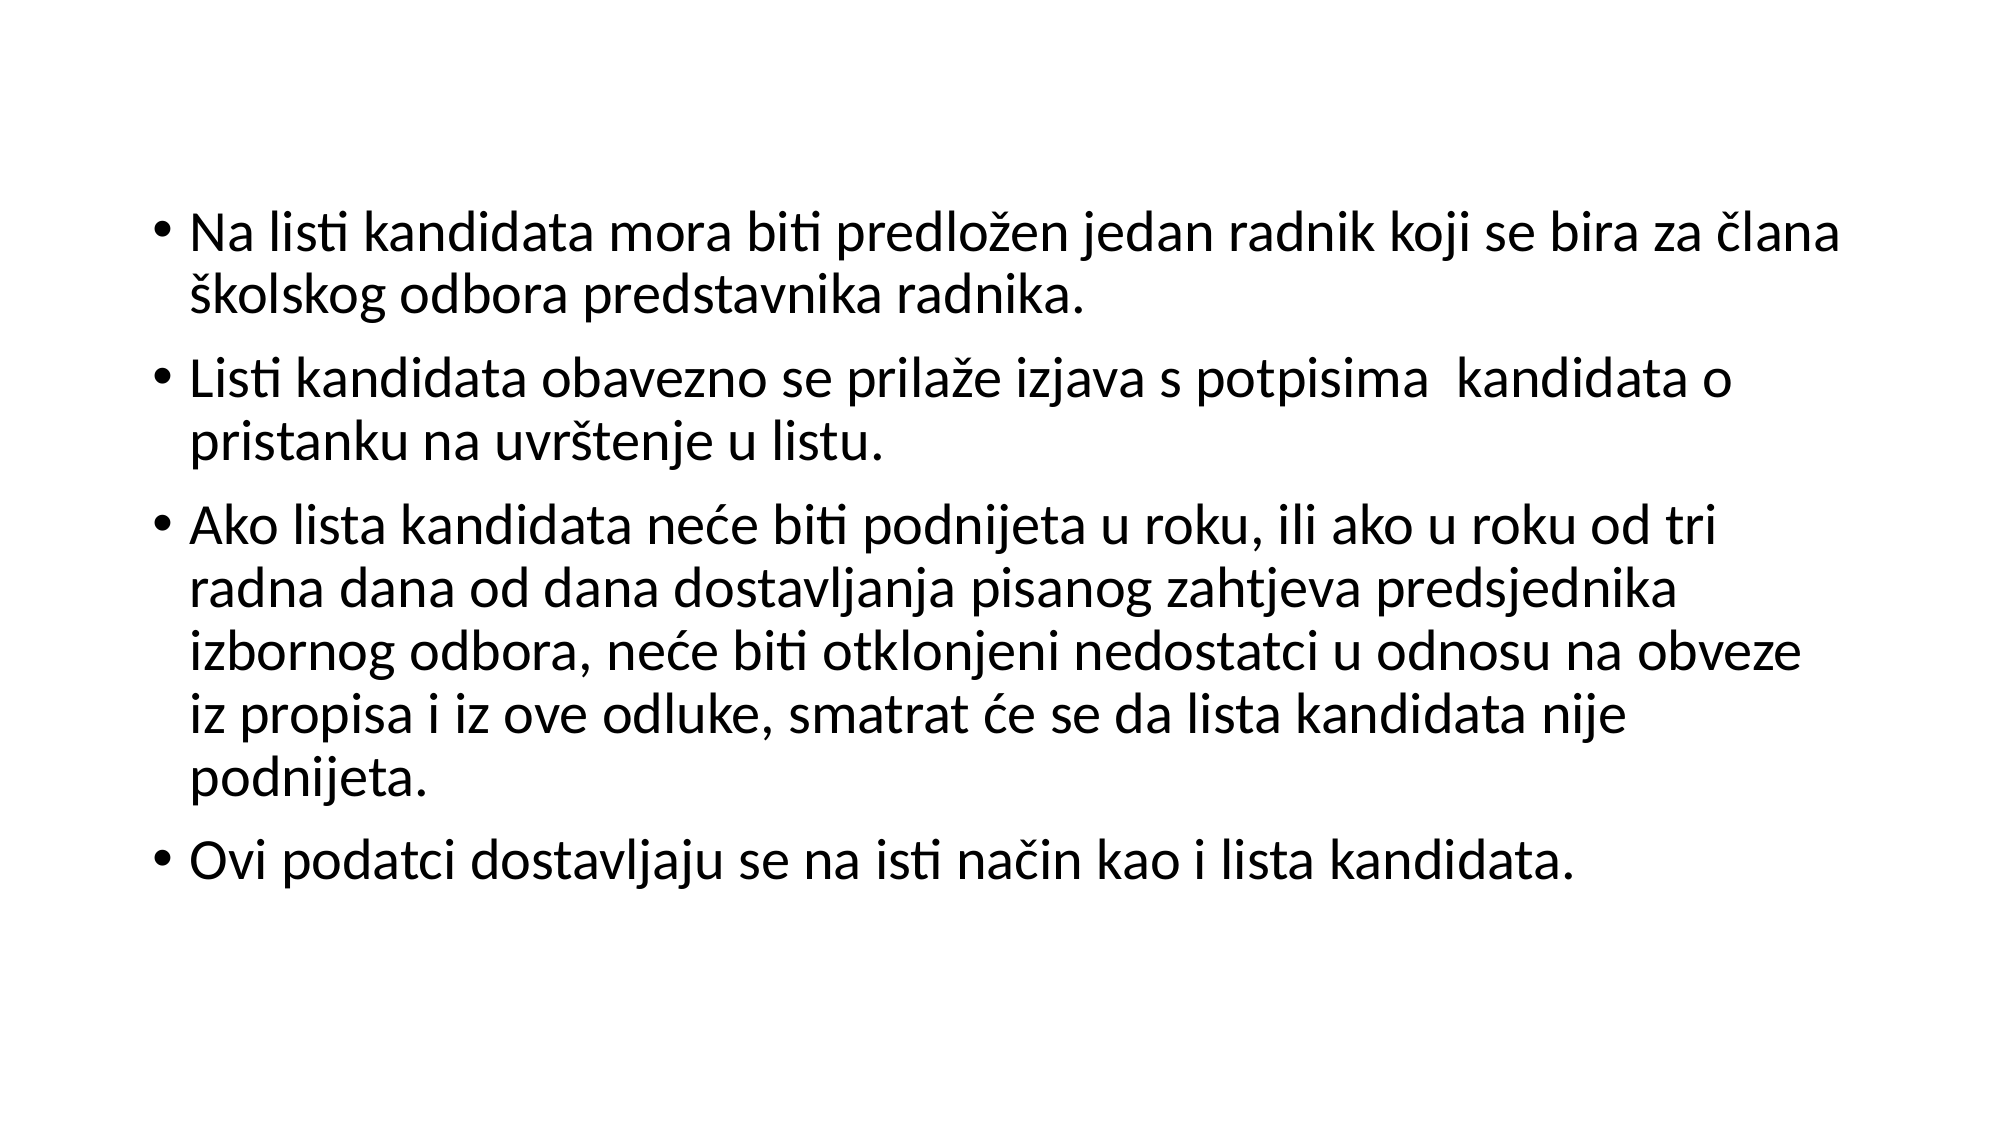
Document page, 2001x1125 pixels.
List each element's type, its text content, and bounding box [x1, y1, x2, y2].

list Na listi kandidata mora biti predložen jedan radnik koji se bira za člana školskog odbora predstavnika radnika. Listi kandidata obavezno se prilaže izjava s potpisima kandidata o pristanku na uvrštenje u listu. Ako lista kandidata neće biti podnijeta u roku, ili ako u roku od tri radna dana od dana dostavljanja pisanog zahtjeva predsjednika izbornog odbora, neće biti otklonjeni nedostatci u odnosu na obveze iz propisa i iz ove odluke, smatrat će se da lista kandidata nije podnijeta. Ovi podatci dostavljaju se na isti način kao i lista kandidata. [137, 193, 1863, 1014]
